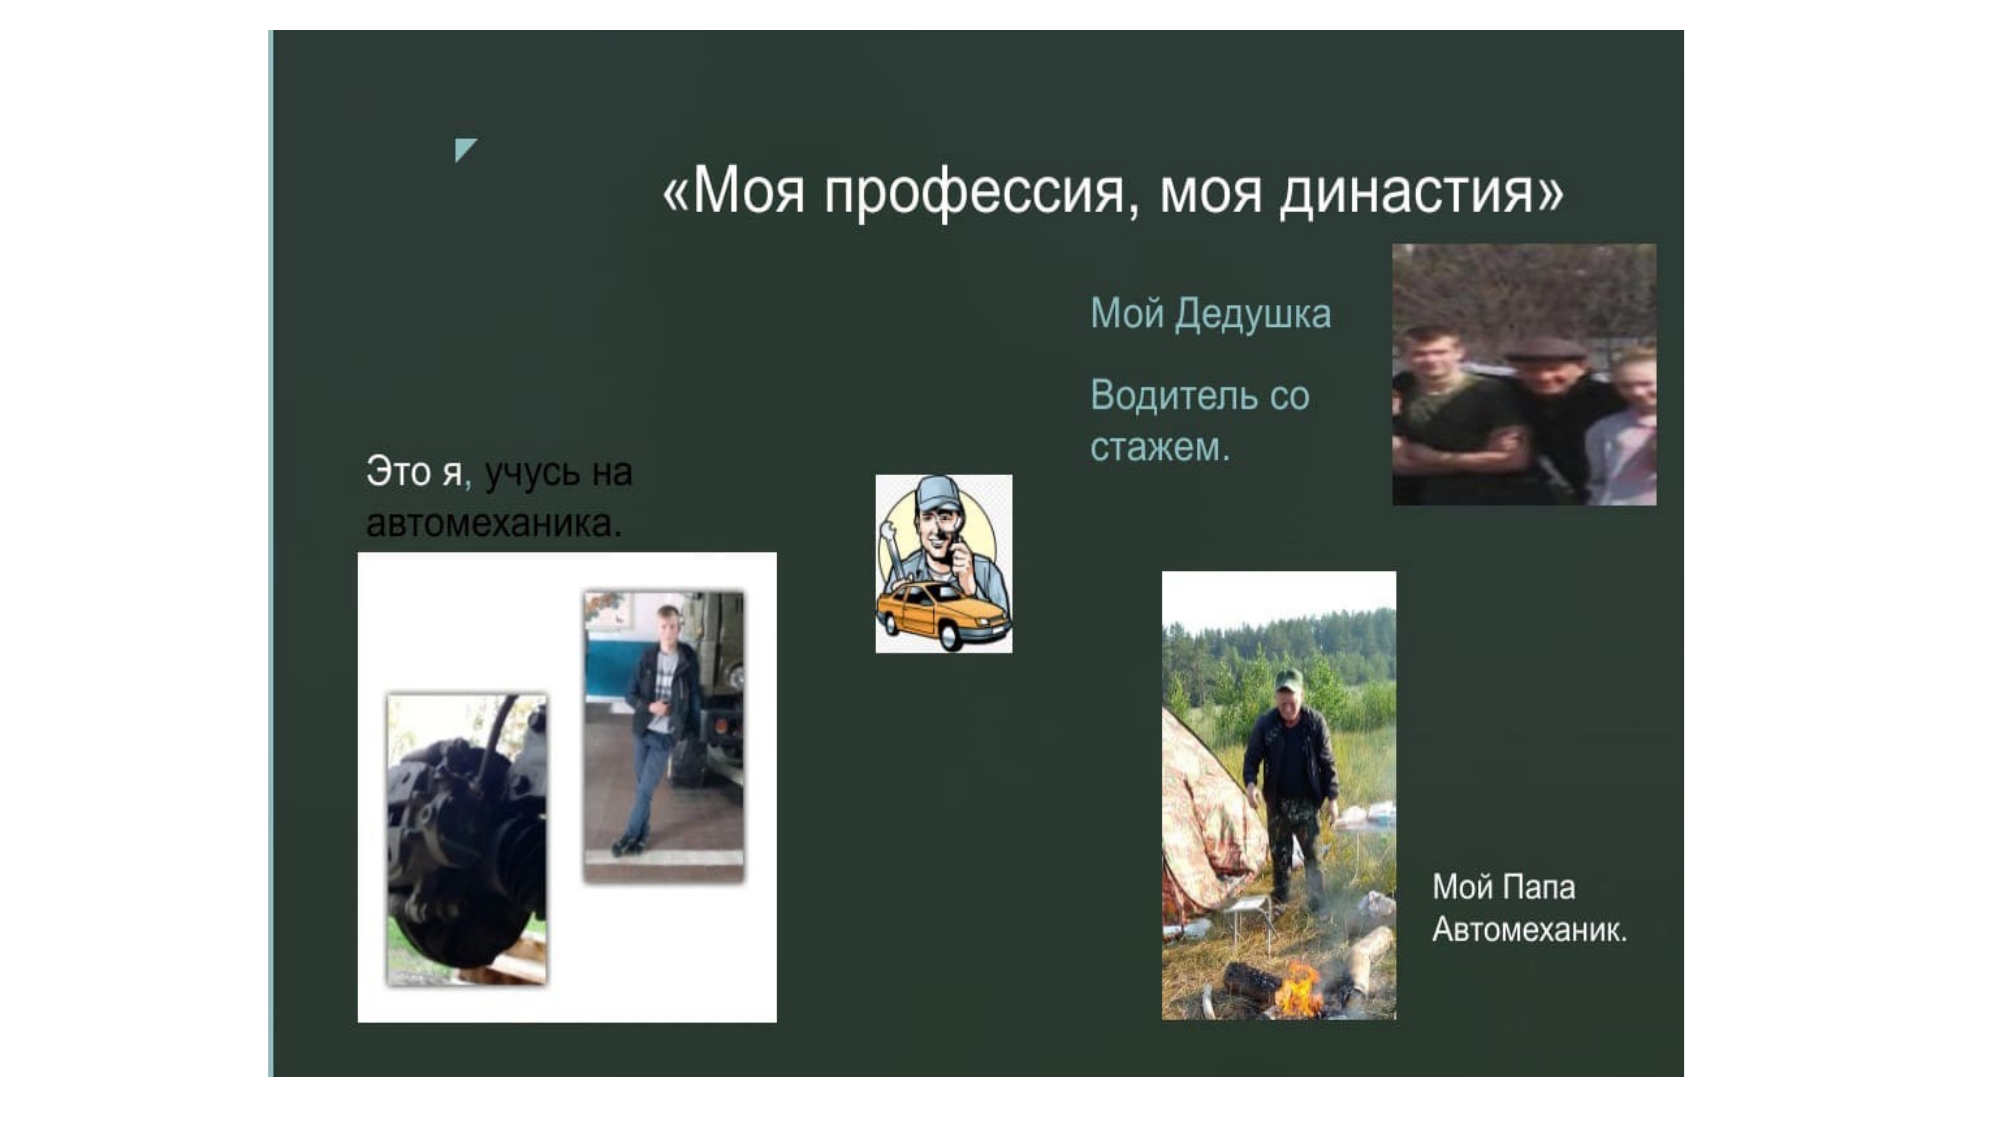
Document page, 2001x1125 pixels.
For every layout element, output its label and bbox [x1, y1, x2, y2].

list [268, 30, 1685, 1077]
